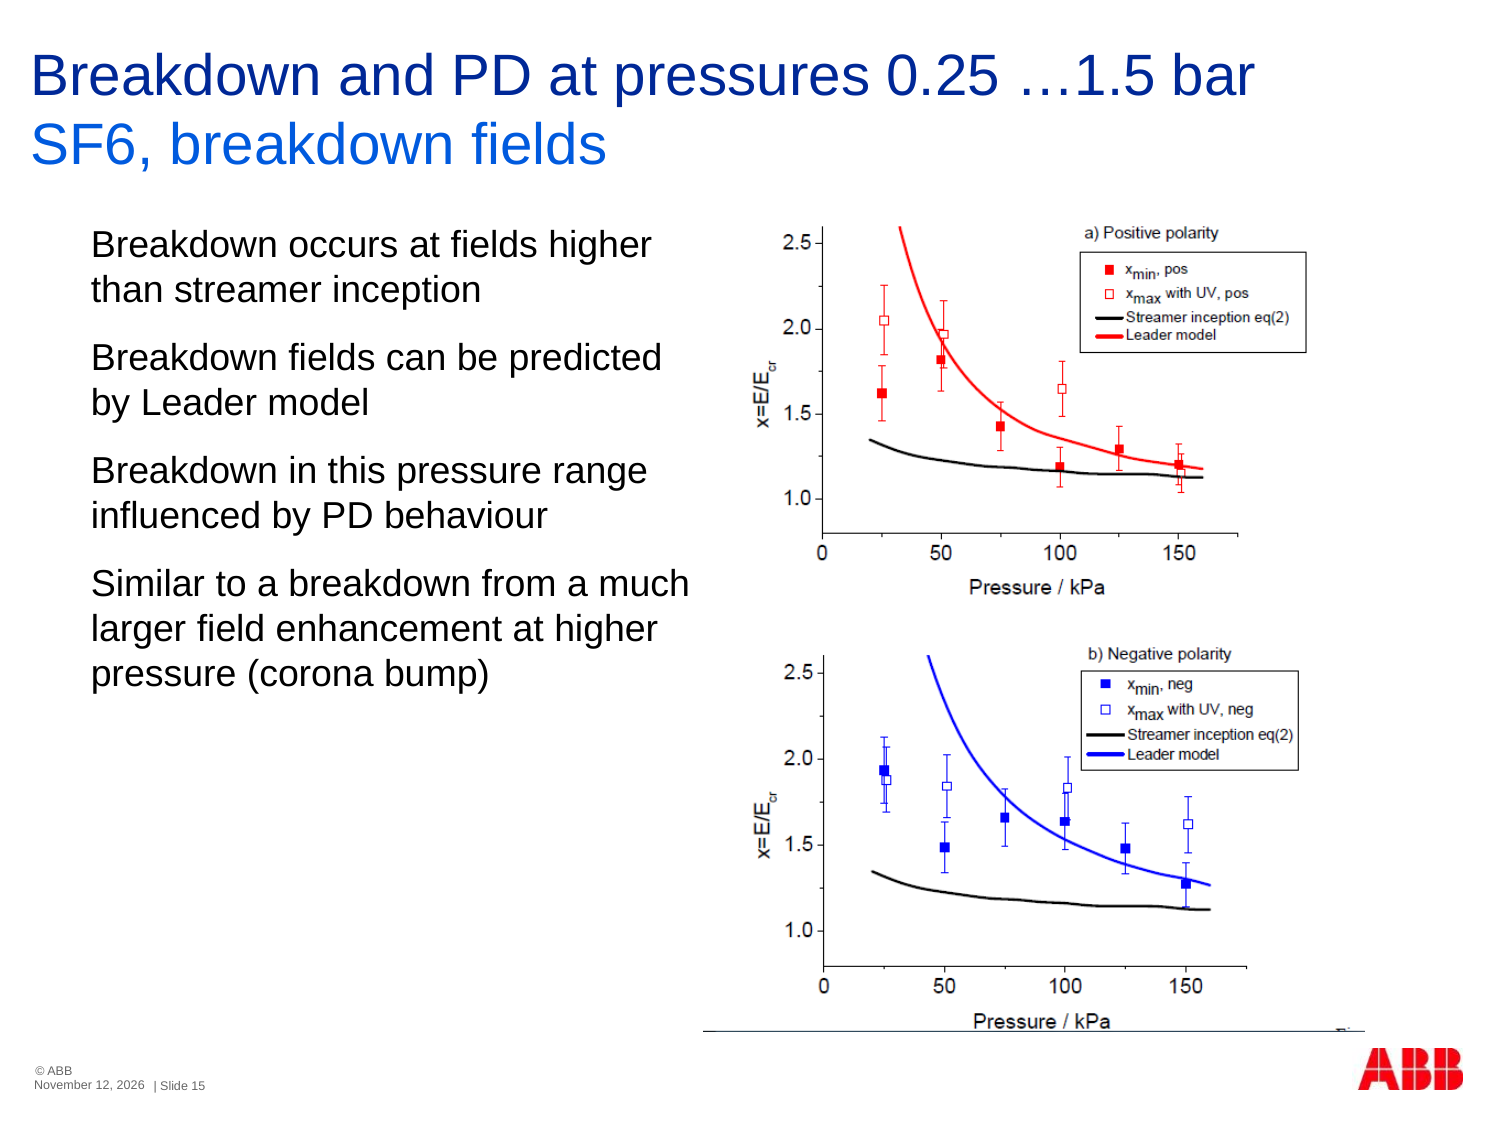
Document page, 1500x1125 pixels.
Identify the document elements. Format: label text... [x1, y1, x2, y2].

text_box Breakdown occurs at fields higher than streamer inception Breakdown fields can be predicted by Leader model Breakdown in this pressure range influenced by PD behaviour Similar to a breakdown from a much larger field enhancement at higher pressure (corona bump) [90, 219, 698, 941]
picture [1352, 1048, 1463, 1090]
footer © ABB [35, 1017, 243, 1125]
title Breakdown and PD at pressures 0.25 …1.5 bar [0, 0, 1500, 113]
subtitle SF6, breakdown fields [0, 113, 1500, 191]
picture [703, 190, 1366, 1032]
